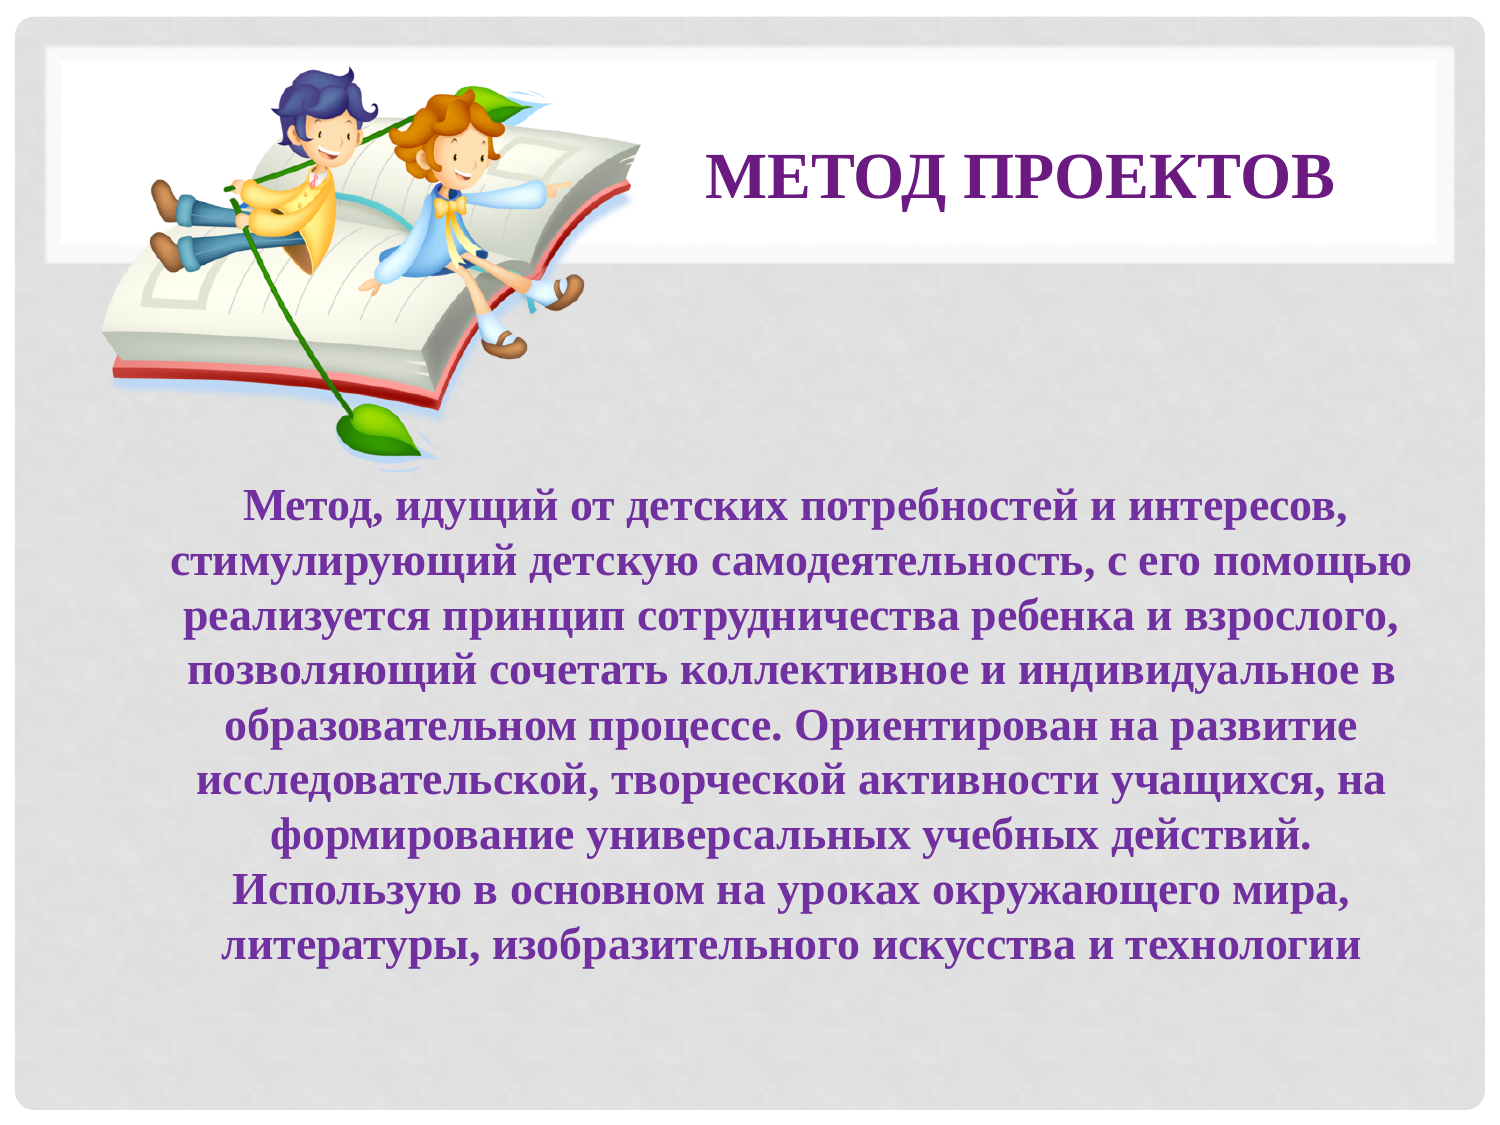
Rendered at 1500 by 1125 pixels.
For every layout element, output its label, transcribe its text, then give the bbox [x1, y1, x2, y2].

list Метод, идущий от детских потребностей и интересов, стимулирующий детскую самодеятельность, с его помощью реализуется принцип сотрудничества ребенка и взрослого, позволяющий сочетать коллективное и индивидуальное в образовательном процессе. Ориентирован на развитие исследовательской, творческой активности учащихся, на формирование универсальных учебных действий. Использую в основном на уроках окружающего мира, литературы, изобразительного искусства и технологии [88, 466, 1439, 1024]
picture [64, 66, 677, 472]
title Метод проектов [677, 101, 1437, 243]
